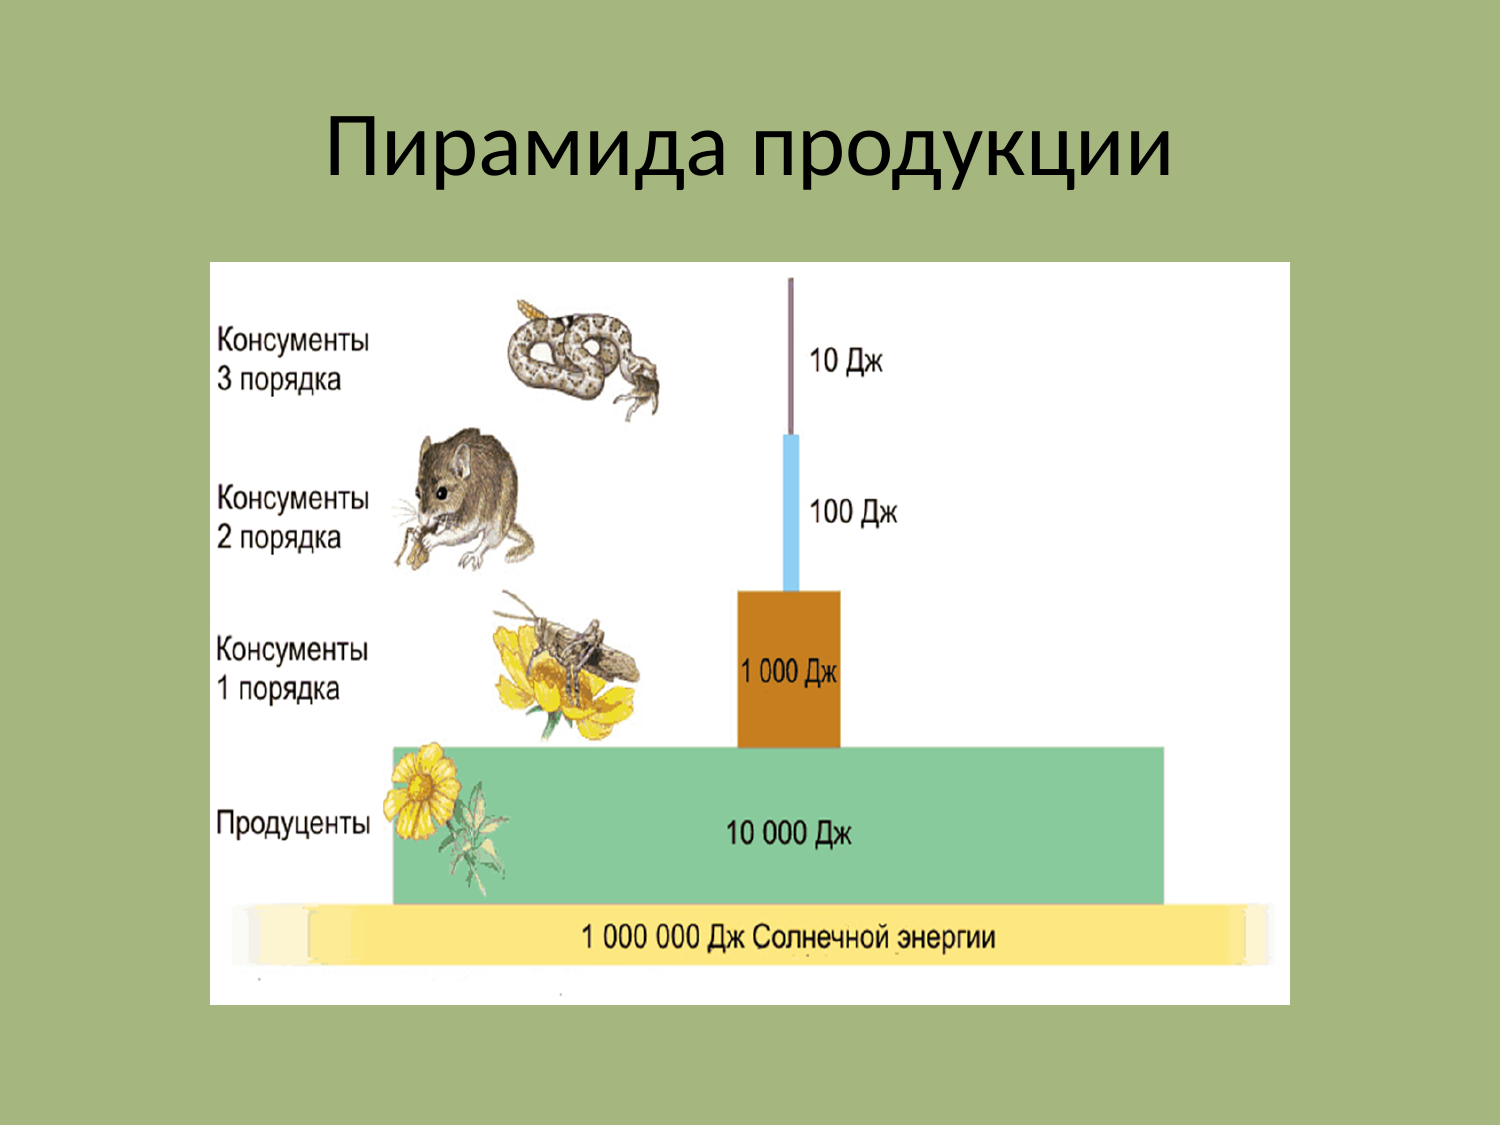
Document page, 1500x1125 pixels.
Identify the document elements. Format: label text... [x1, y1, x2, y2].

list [209, 262, 1290, 1006]
title Пирамида продукции [75, 45, 1425, 233]
